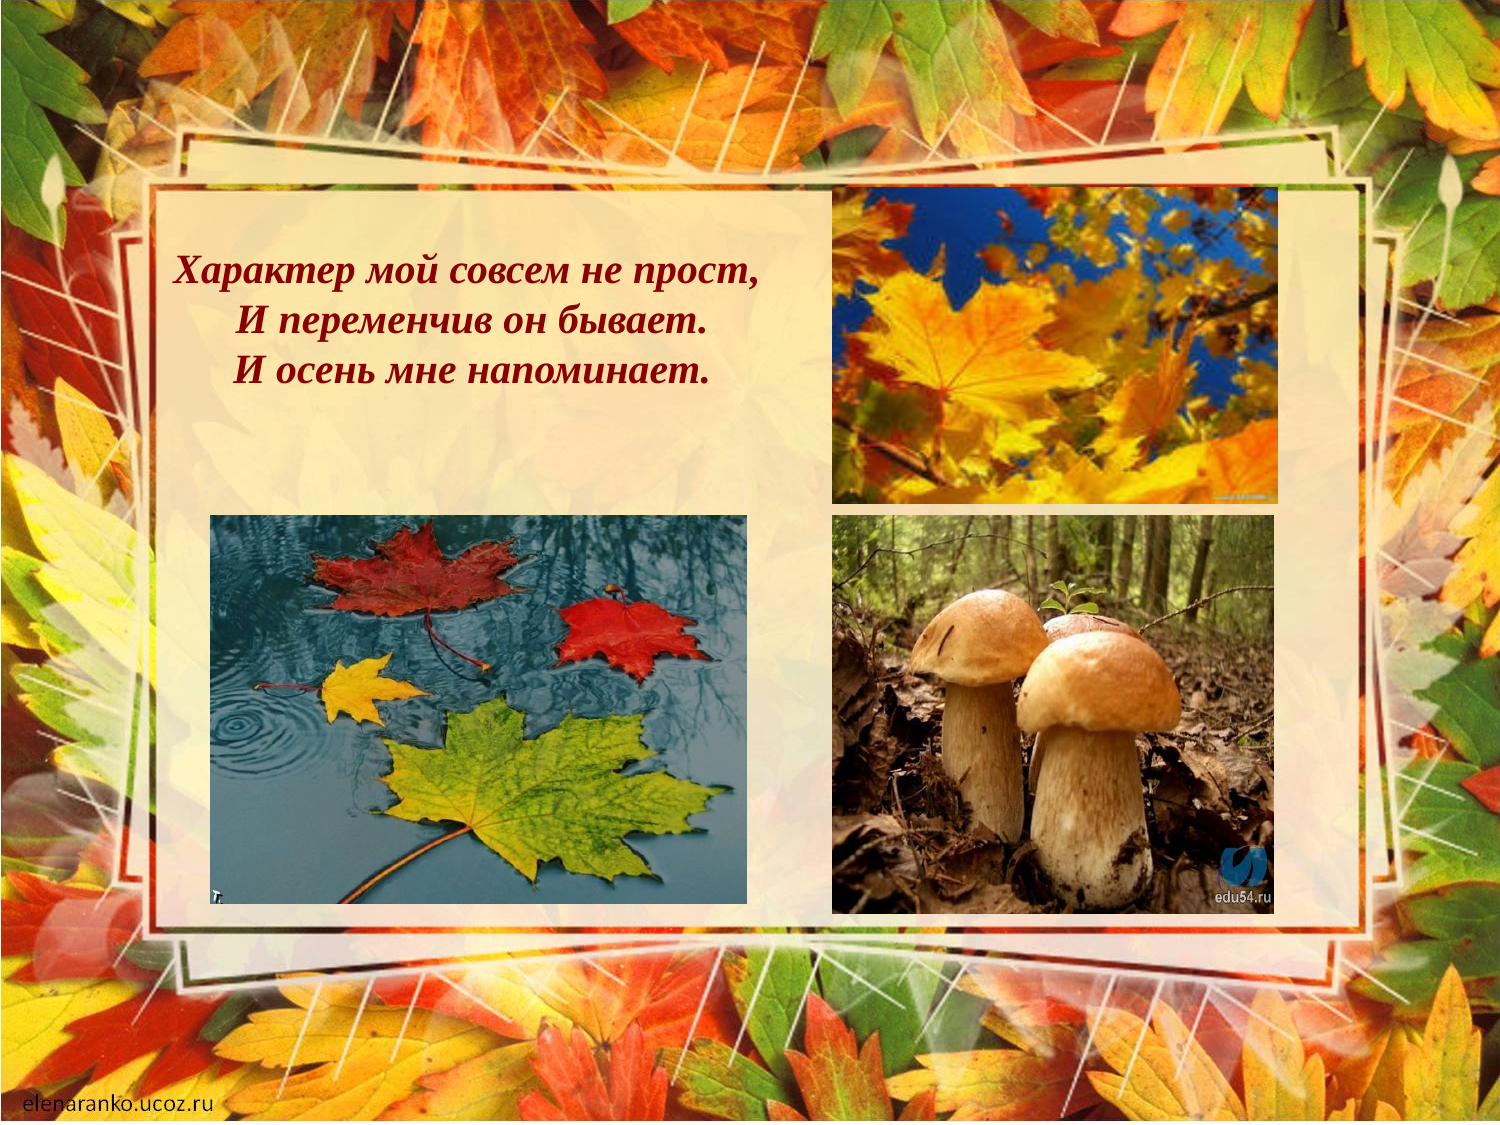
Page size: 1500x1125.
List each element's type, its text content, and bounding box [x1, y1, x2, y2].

title Характер мой совсем не прост, И переменчив он бывает. И осень мне напоминает. [112, 152, 832, 481]
picture [0, 0, 1500, 1125]
